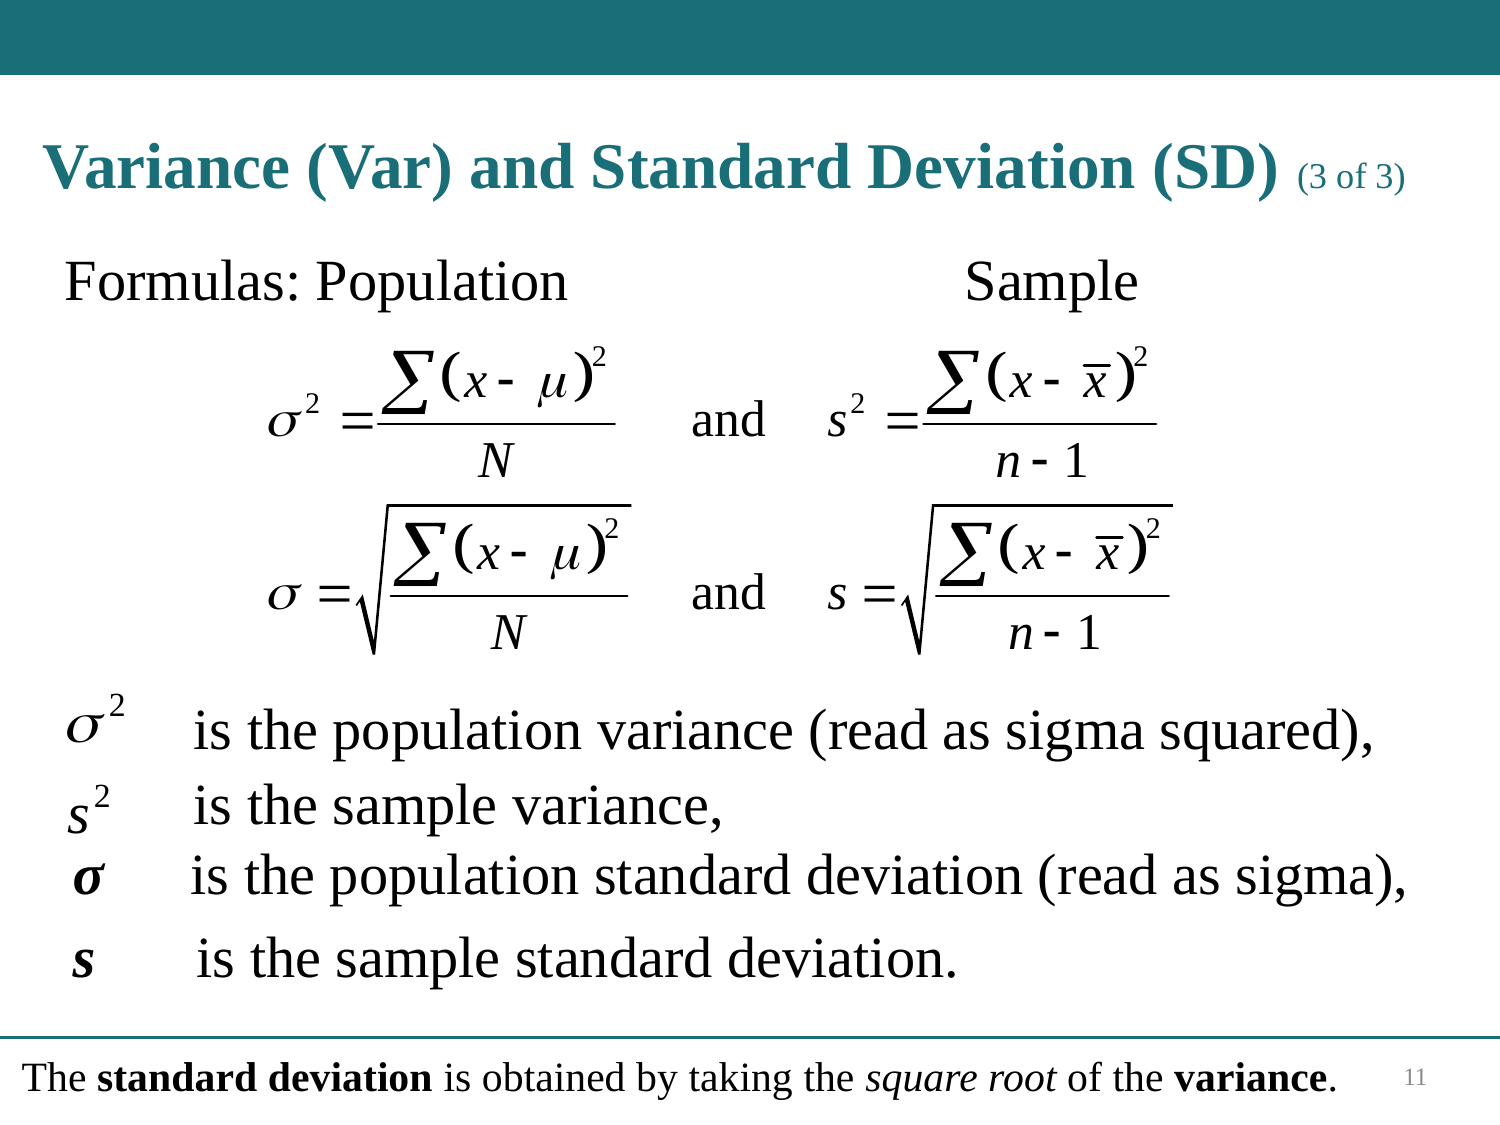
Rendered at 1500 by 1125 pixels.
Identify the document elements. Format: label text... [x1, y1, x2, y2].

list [264, 337, 1180, 661]
list σ is the population standard deviation (read as sigma), s is the sample standard deviation. [57, 836, 1443, 1032]
list is the sample variance, [178, 767, 743, 836]
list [63, 777, 114, 840]
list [64, 686, 129, 750]
text_box The standard deviation is obtained by taking the square root of the variance. [6, 1042, 1478, 1108]
title Variance (Var) and Standard Deviation (SD) (3 of 3) [27, 125, 1478, 240]
list is the population variance (read as sigma squared), [178, 692, 1450, 768]
list Formulas: Population Sample [50, 242, 1450, 330]
